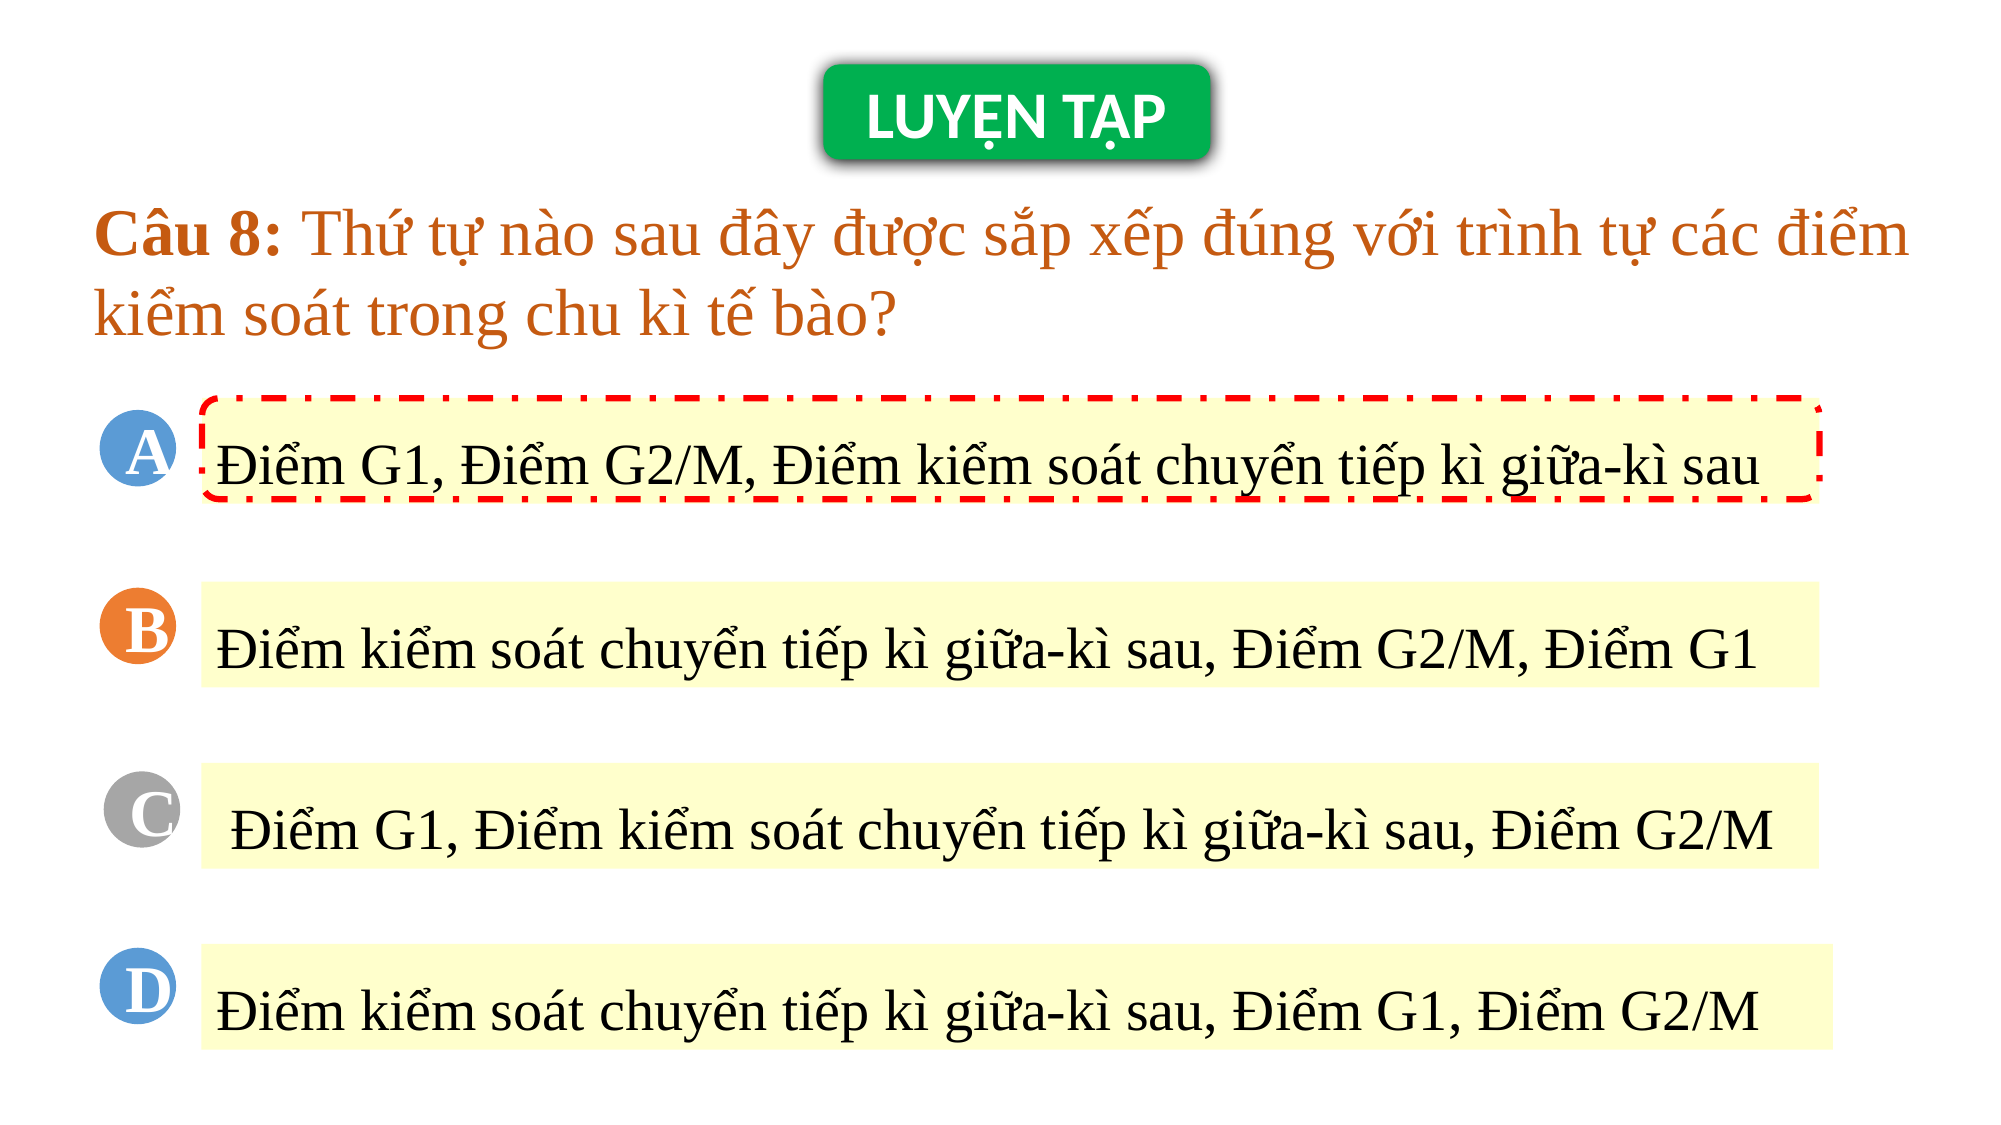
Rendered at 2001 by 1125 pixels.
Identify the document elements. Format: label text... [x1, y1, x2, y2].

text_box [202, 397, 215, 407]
text_box B [98, 586, 178, 666]
text_box Câu 8: Thứ tự nào sau đây được sắp xếp đúng với trình tự các điểm kiểm soát trong chu kì tế bào? [78, 181, 2000, 356]
text_box C [102, 770, 182, 849]
text_box [201, 397, 1821, 501]
text_box A [98, 408, 178, 488]
text_box Điểm G1, Điểm kiểm soát chuyển tiếp kì giữa-kì sau, Điểm G2/M [201, 762, 1819, 869]
text_box LUYỆN TẬP [823, 64, 1211, 160]
text_box D [98, 946, 178, 1026]
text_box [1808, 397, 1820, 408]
text_box Điểm G1, Điểm G2/M, Điểm kiểm soát chuyển tiếp kì giữa-kì sau [202, 489, 1820, 504]
text_box Điểm kiểm soát chuyển tiếp kì giữa-kì sau, Điểm G2/M, Điểm G1 [201, 581, 1820, 688]
text_box Điểm kiểm soát chuyển tiếp kì giữa-kì sau, Điểm G1, Điểm G2/M [201, 943, 1833, 1050]
